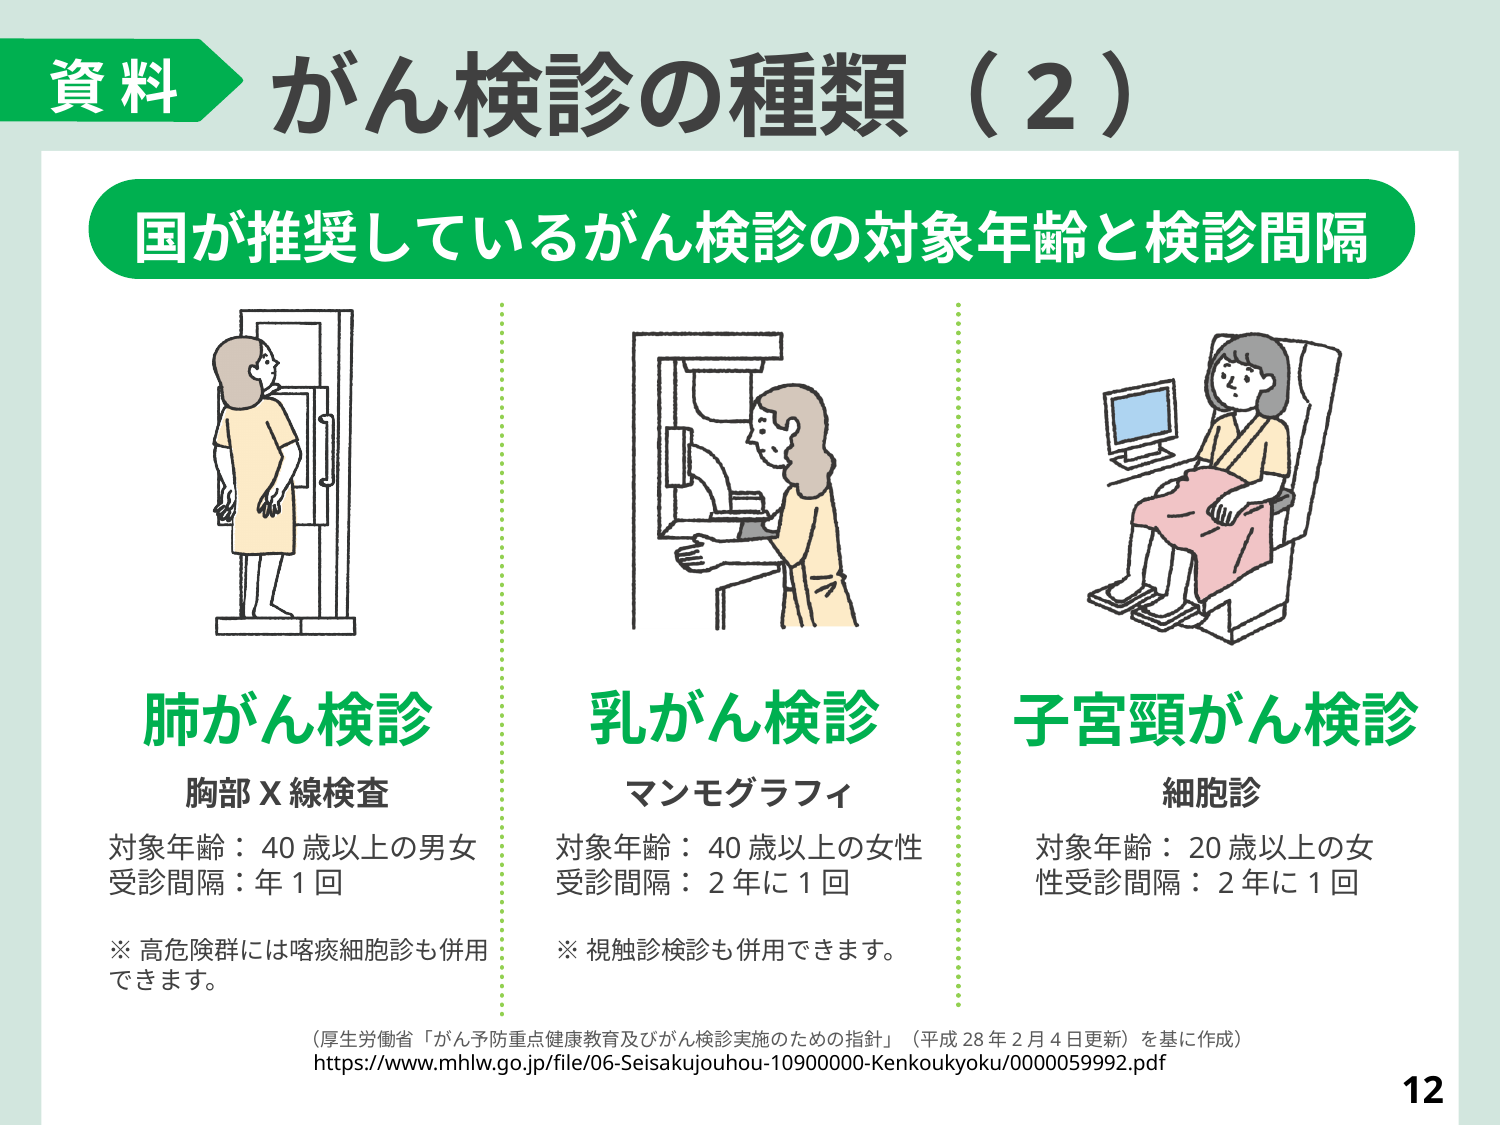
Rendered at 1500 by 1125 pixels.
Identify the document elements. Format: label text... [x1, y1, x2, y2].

text_box （厚生労働省「がん予防重点健康教育及びがん検診実施のための指針」（平成28年2月4日更新）を基に作成） [287, 1019, 1331, 1058]
picture [142, 301, 432, 646]
text_box 対象年齢：20歳以上の女性受診間隔：2年に1回 [1035, 829, 1397, 935]
text_box 乳がん検診 [582, 681, 887, 752]
text_box 対象年齢：40歳以上の男女 受診間隔：年1回 ※高危険群には喀痰細胞診も併用できます。 [108, 829, 491, 1046]
text_box 国が推奨しているがん検診の対象年齢と検診間隔 [86, 177, 1418, 282]
text_box 胸部X線検査 [135, 771, 439, 812]
picture [612, 316, 870, 650]
text_box 肺がん検診 [77, 683, 497, 754]
picture [1075, 324, 1349, 650]
text_box https://www.mhlw.go.jp/file/06-Seisakujouhou-10900000-Kenkoukyoku/0000059992.pdf [133, 1042, 1346, 1082]
text_box がん検診の種類（2） [253, 30, 1464, 155]
text_box マンモグラフィ [571, 771, 910, 812]
text_box 細胞診 [1060, 771, 1364, 812]
text_box 対象年齢：40歳以上の女性 受診間隔：2年に1回 ※視触診検診も併用できます。 [555, 829, 934, 965]
text_box 12 [1368, 1053, 1477, 1123]
text_box 子宮頸がん検診 [1009, 683, 1423, 754]
